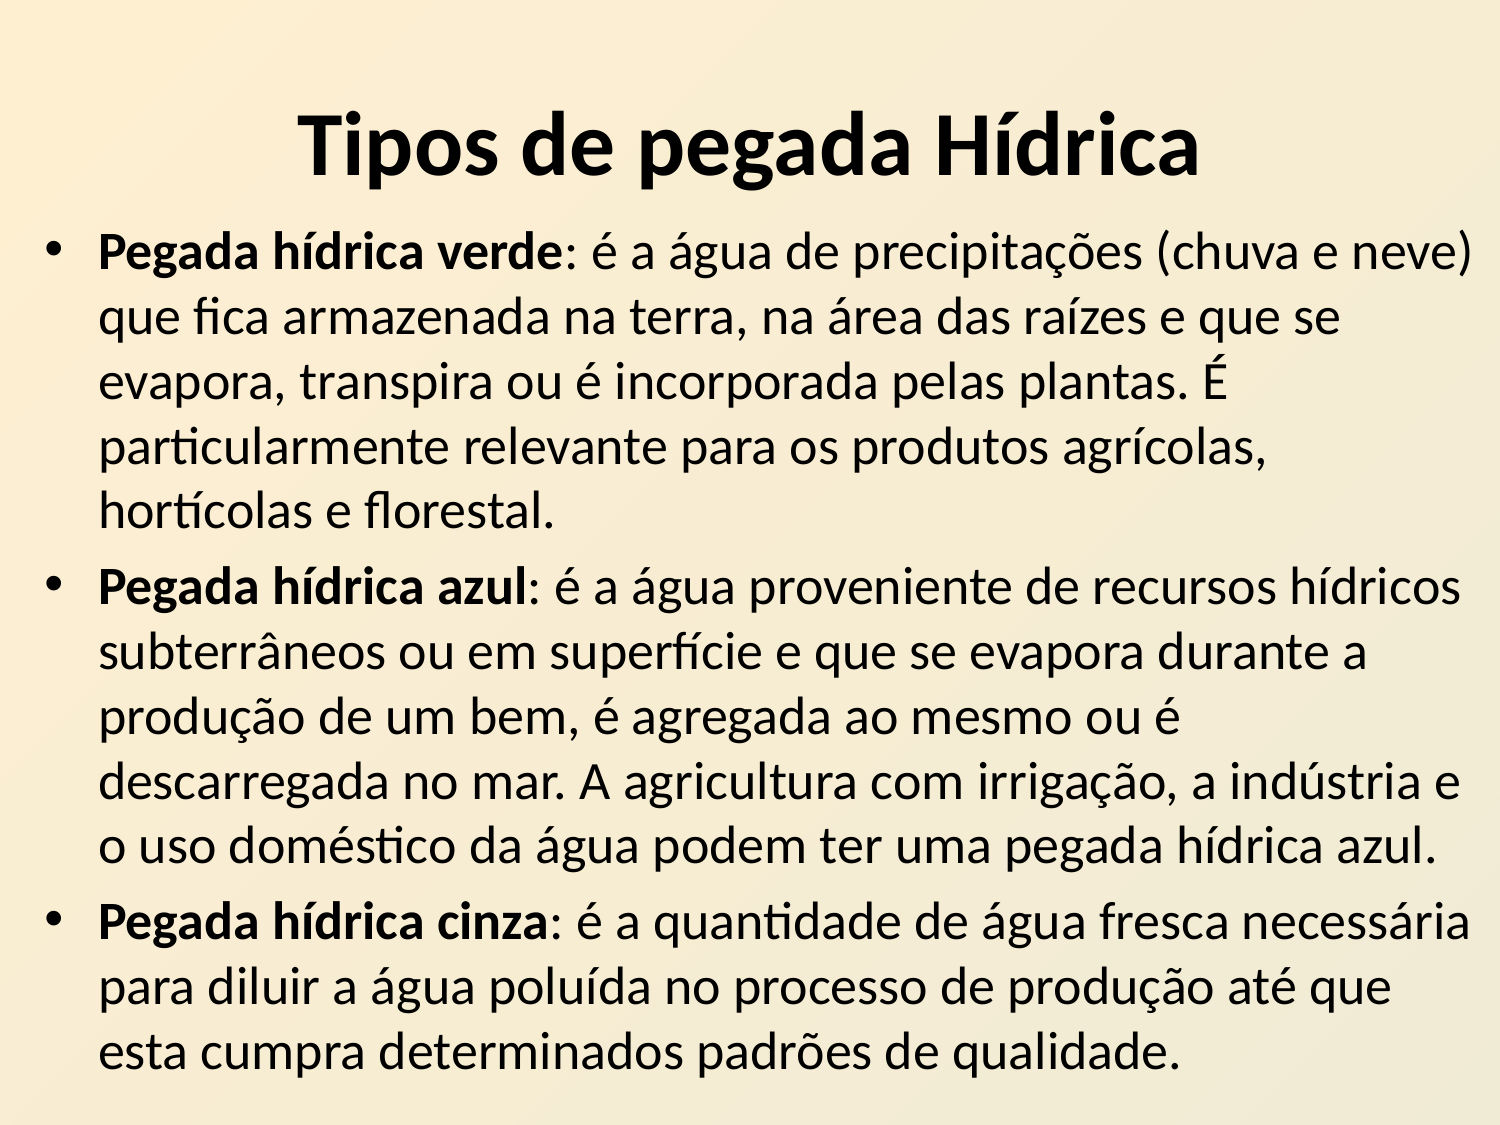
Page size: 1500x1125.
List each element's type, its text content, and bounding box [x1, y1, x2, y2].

list Pegada hídrica verde: é a água de precipitações (chuva e neve) que fica armazenada na terra, na área das raízes e que se evapora, transpira ou é incorporada pelas plantas. É particularmente relevante para os produtos agrícolas, hortícolas e florestal. Pegada hídrica azul: é a água proveniente de recursos hídricos subterrâneos ou em superfície e que se evapora durante a produção de um bem, é agregada ao mesmo ou é descarregada no mar. A agricultura com irrigação, a indústria e o uso doméstico da água podem ter uma pegada hídrica azul. Pegada hídrica cinza: é a quantidade de água fresca necessária para diluir a água poluída no processo de produção até que esta cumpra determinados padrões de qualidade. [29, 208, 1500, 1106]
title Tipos de pegada Hídrica [75, 45, 1425, 208]
